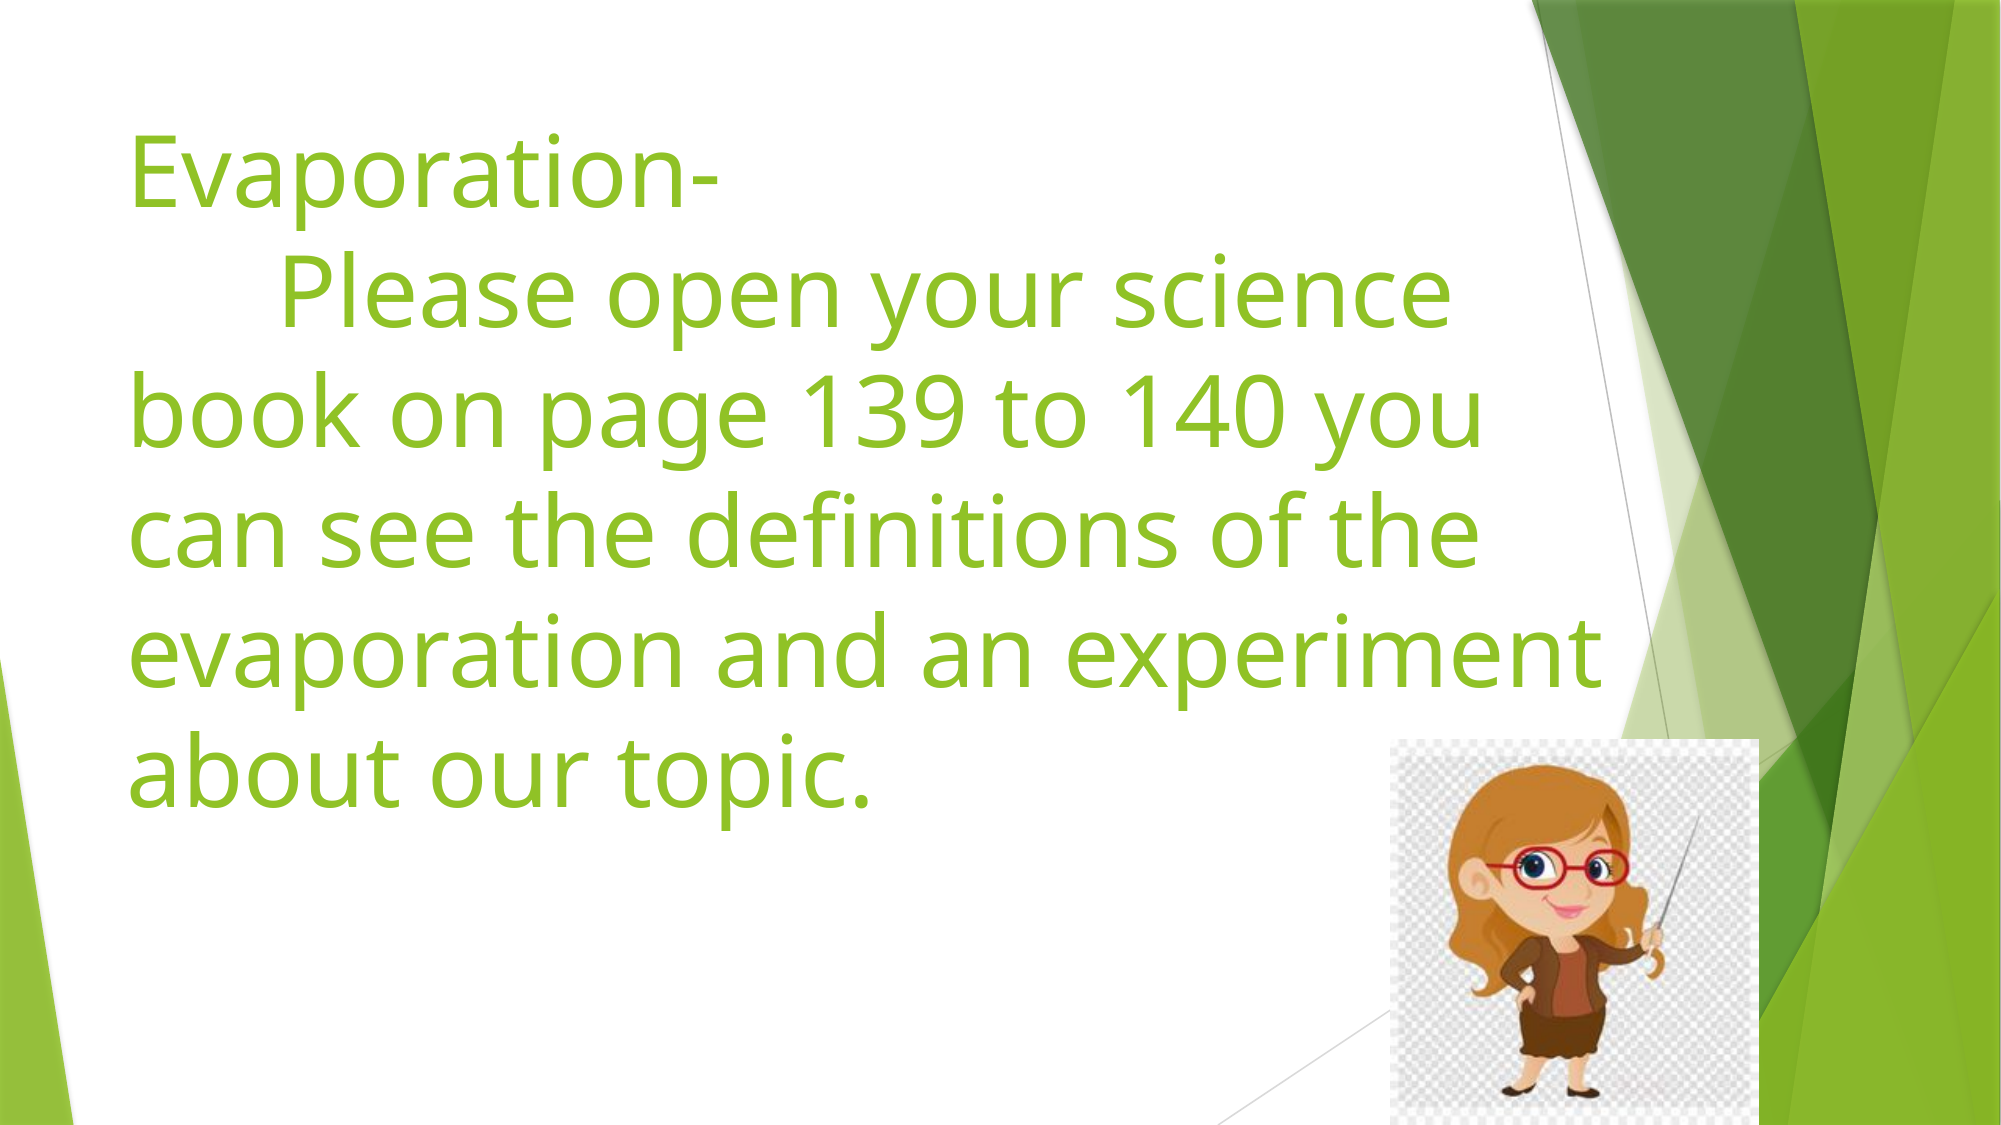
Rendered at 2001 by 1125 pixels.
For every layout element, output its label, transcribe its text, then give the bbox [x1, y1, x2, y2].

title Evaporation- Please open your science book on page 139 to 140 you can see the definitions of the evaporation and an experiment about our topic. [111, 99, 1667, 857]
picture [1389, 738, 1760, 1125]
